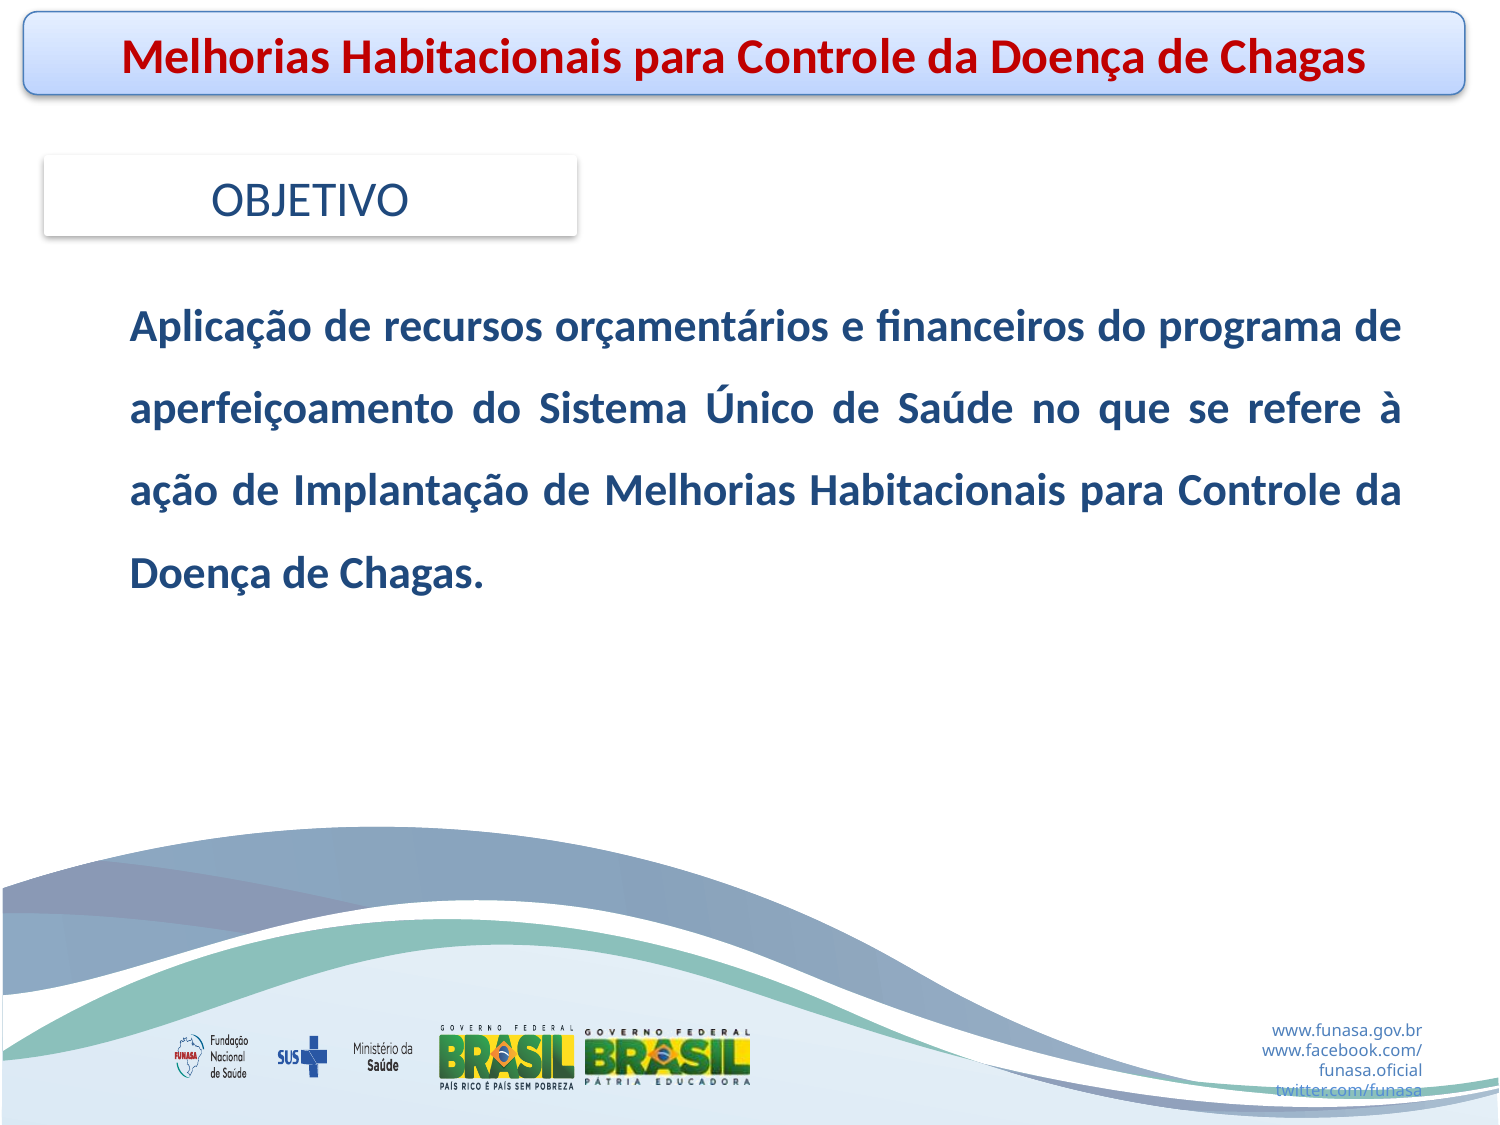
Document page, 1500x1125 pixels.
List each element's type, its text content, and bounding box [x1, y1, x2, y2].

picture [585, 1029, 750, 1085]
text_box Melhorias Habitacionais para Controle da Doença de Chagas [22, 10, 1466, 96]
text_box Aplicação de recursos orçamentários e financeiros do programa de aperfeiçoamento do Sistema Único de Saúde no que se refere à ação de Implantação de Melhorias Habitacionais para Controle da Doença de Chagas. [11, 260, 1418, 718]
text_box OBJETIVO [44, 155, 577, 236]
